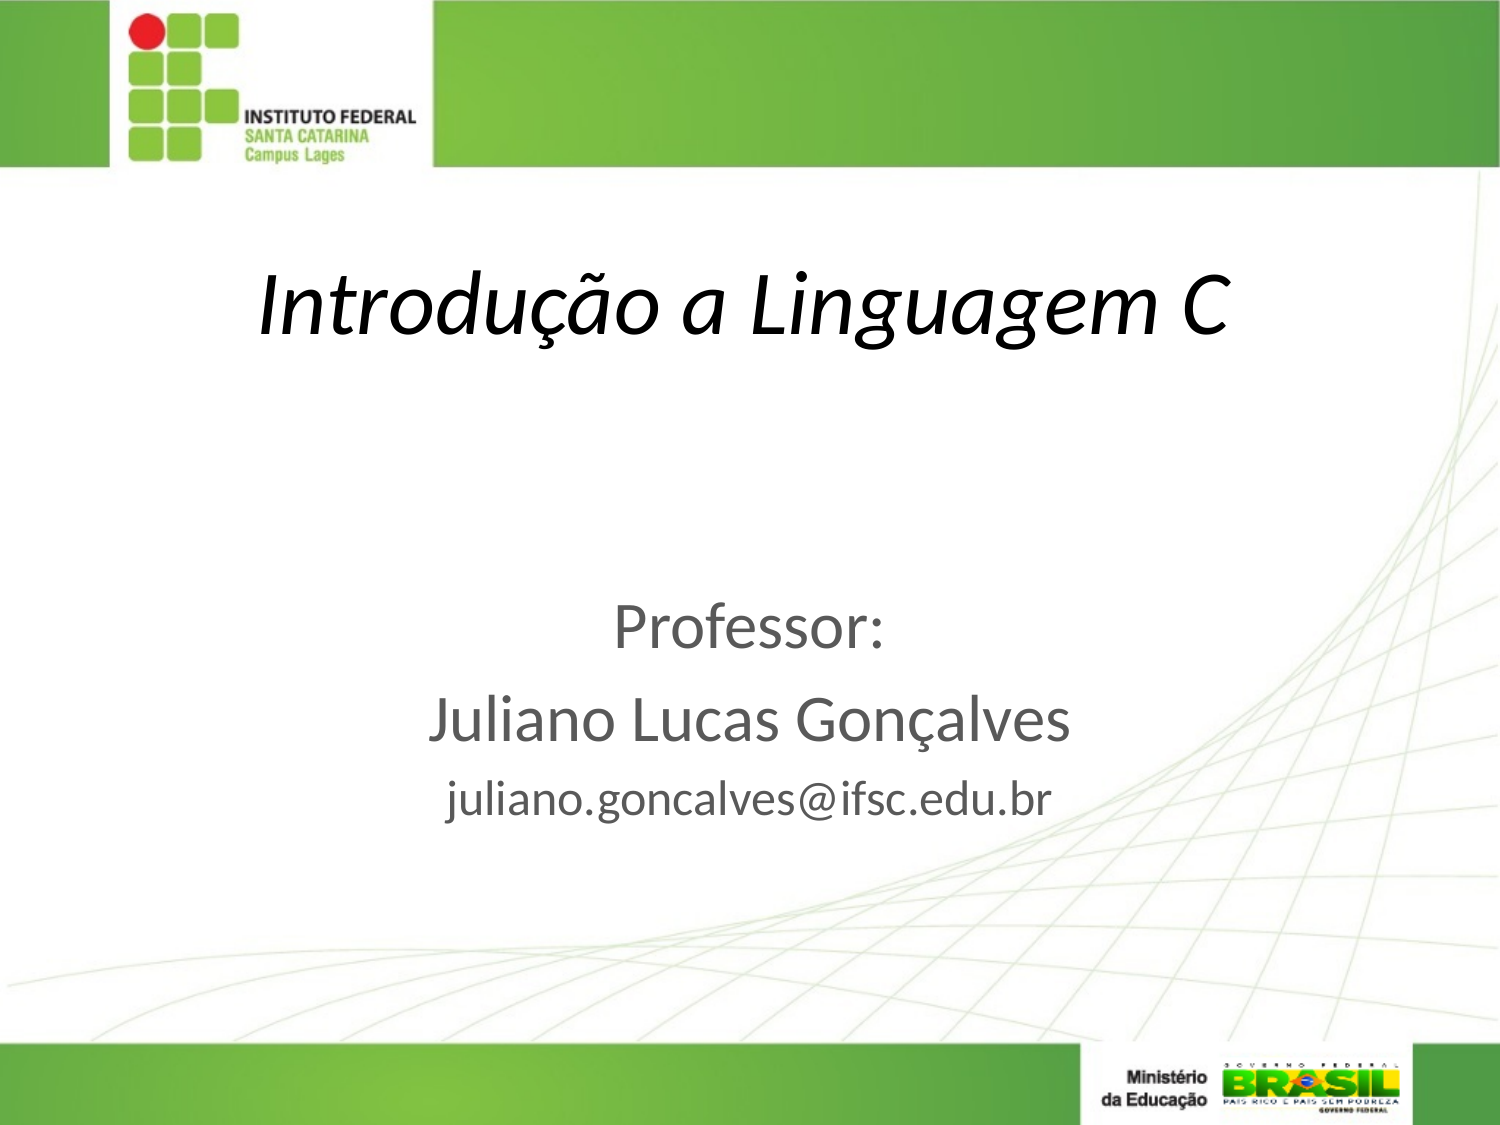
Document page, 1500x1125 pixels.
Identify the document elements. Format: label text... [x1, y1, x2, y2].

picture [0, 0, 1500, 1125]
title Introdução a Linguagem C [88, 125, 1400, 367]
subtitle Professor: Juliano Lucas Gonçalves juliano.goncalves@ifsc.edu.br [225, 574, 1275, 862]
